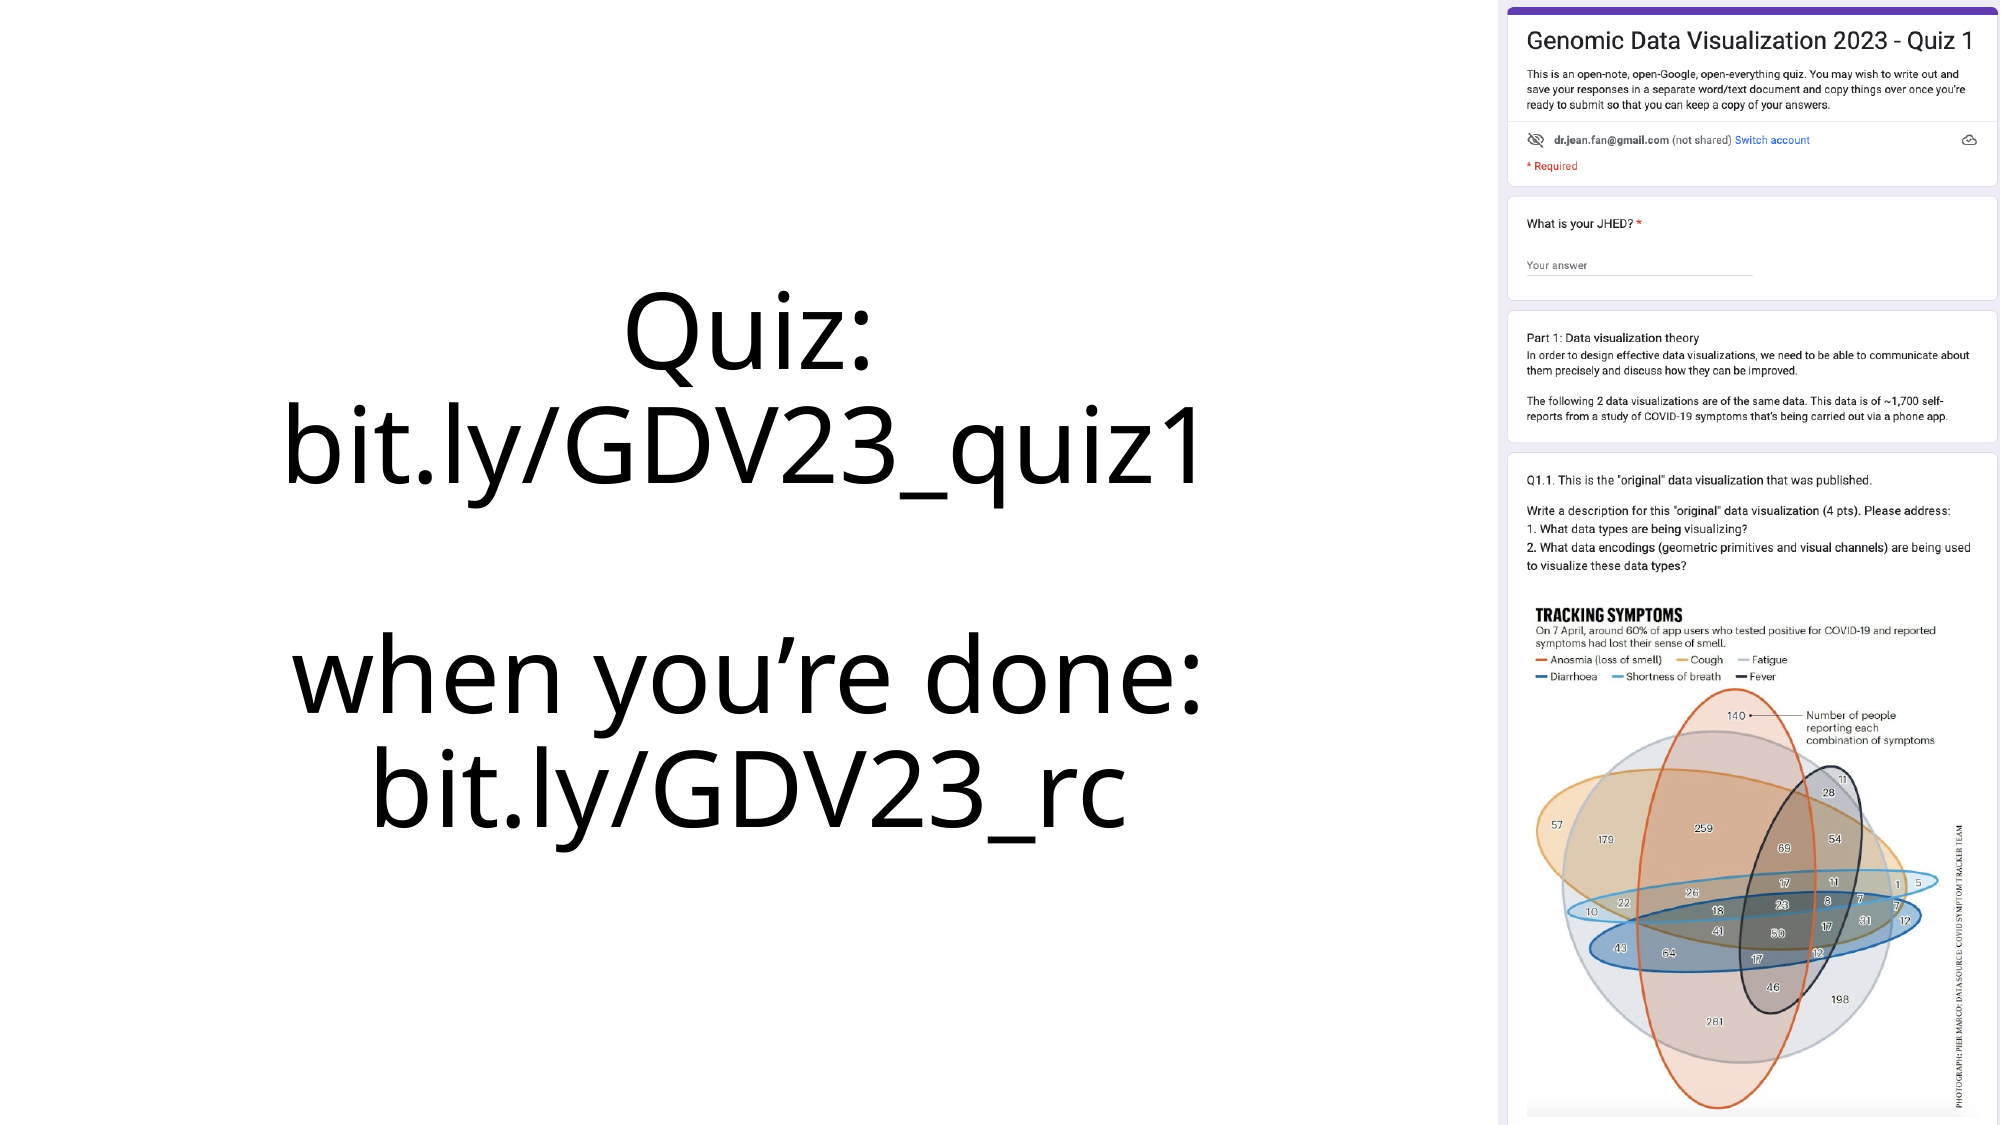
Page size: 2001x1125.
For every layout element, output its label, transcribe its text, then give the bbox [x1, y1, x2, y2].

title Quiz: bit.ly/GDV23_quiz1 when you’re done: bit.ly/GDV23_rc [0, 266, 1498, 859]
picture [1498, 0, 2000, 1125]
